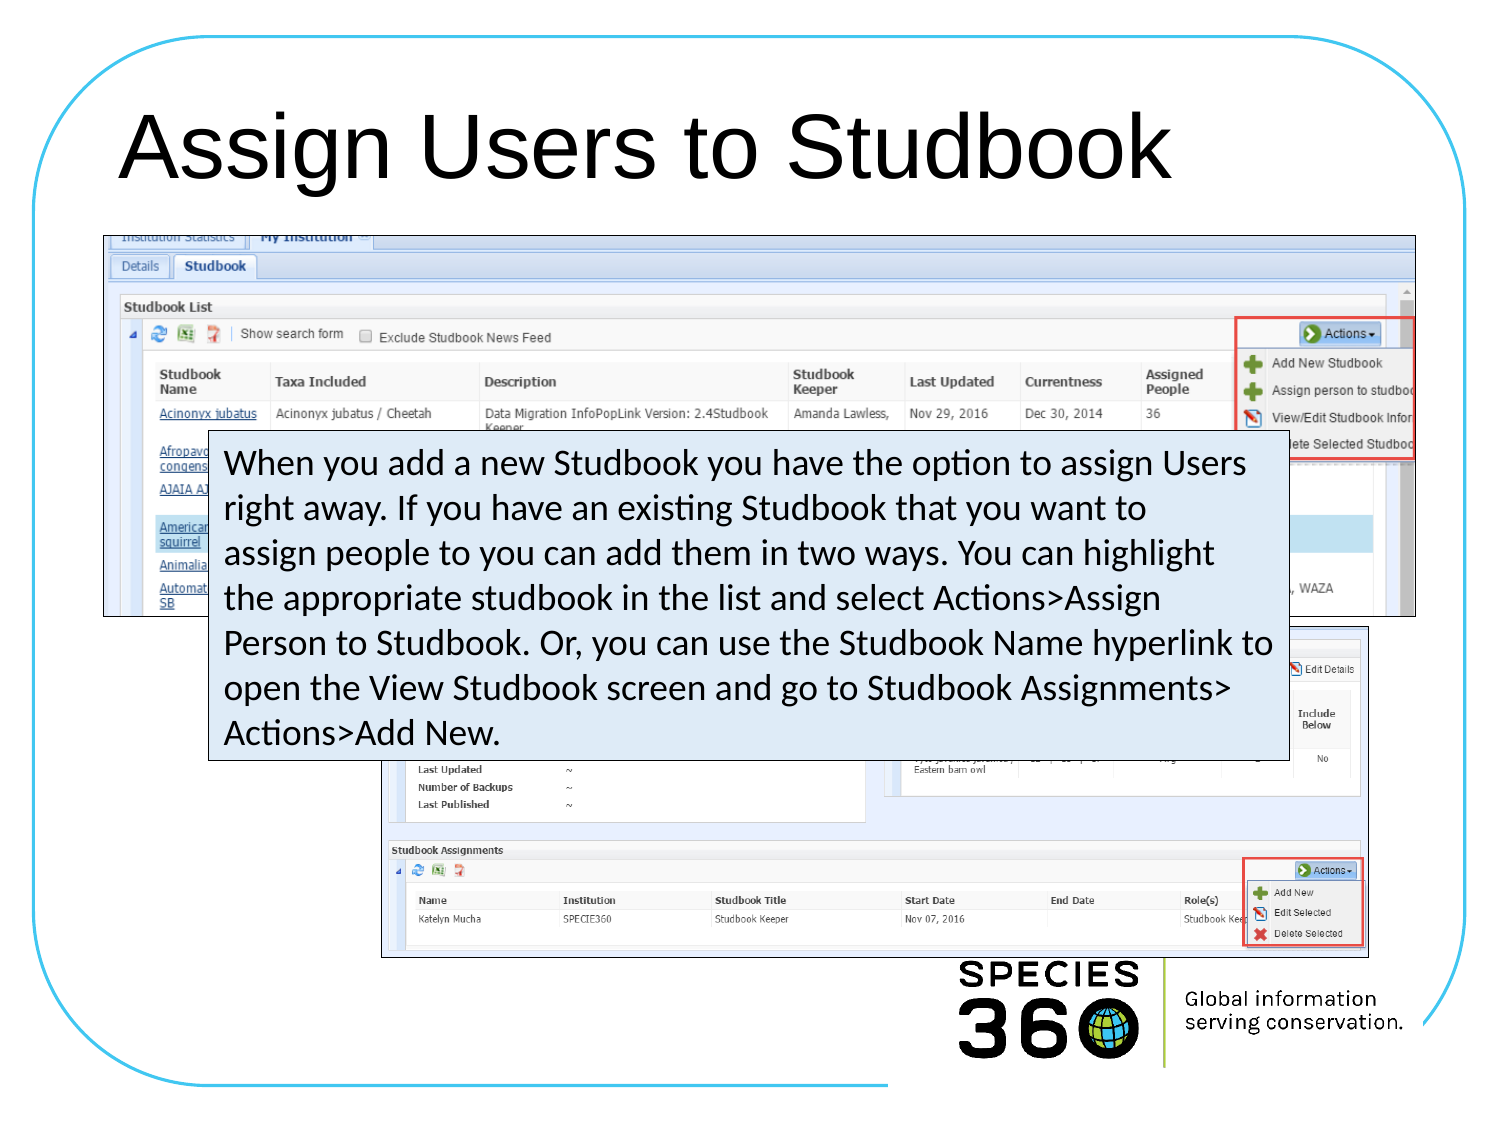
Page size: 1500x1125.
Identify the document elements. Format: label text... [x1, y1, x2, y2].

picture [381, 626, 1407, 1075]
title Assign Users to Studbook [103, 40, 1397, 235]
text_box When you add a new Studbook you have the option to assign Users right away. If you have an existing Studbook that you want to assign people to you can add them in two ways. You can highlight the appropriate studbook in the list and select Actions>Assign Person to Studbook. Or, you can use the Studbook Name hyperlink to open the View Studbook screen and go to Studbook Assignments> Actions>Add New. [208, 617, 1290, 761]
picture [103, 235, 1416, 617]
